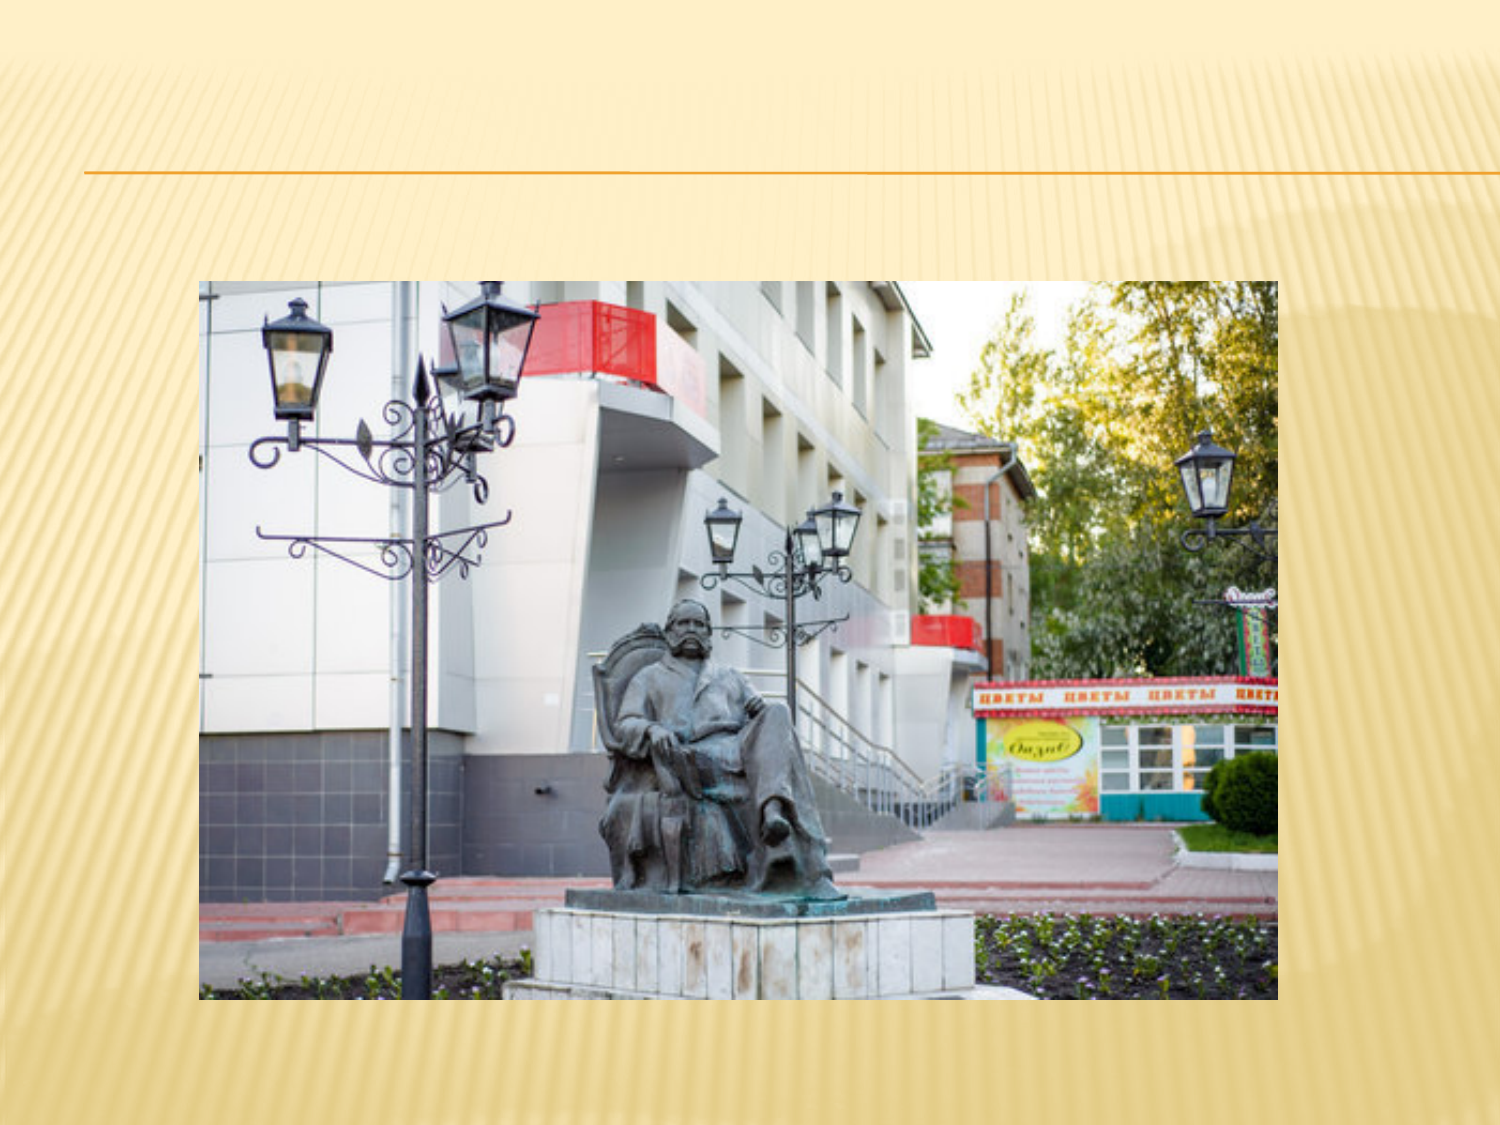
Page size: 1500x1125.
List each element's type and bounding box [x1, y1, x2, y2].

list [198, 280, 1278, 1001]
